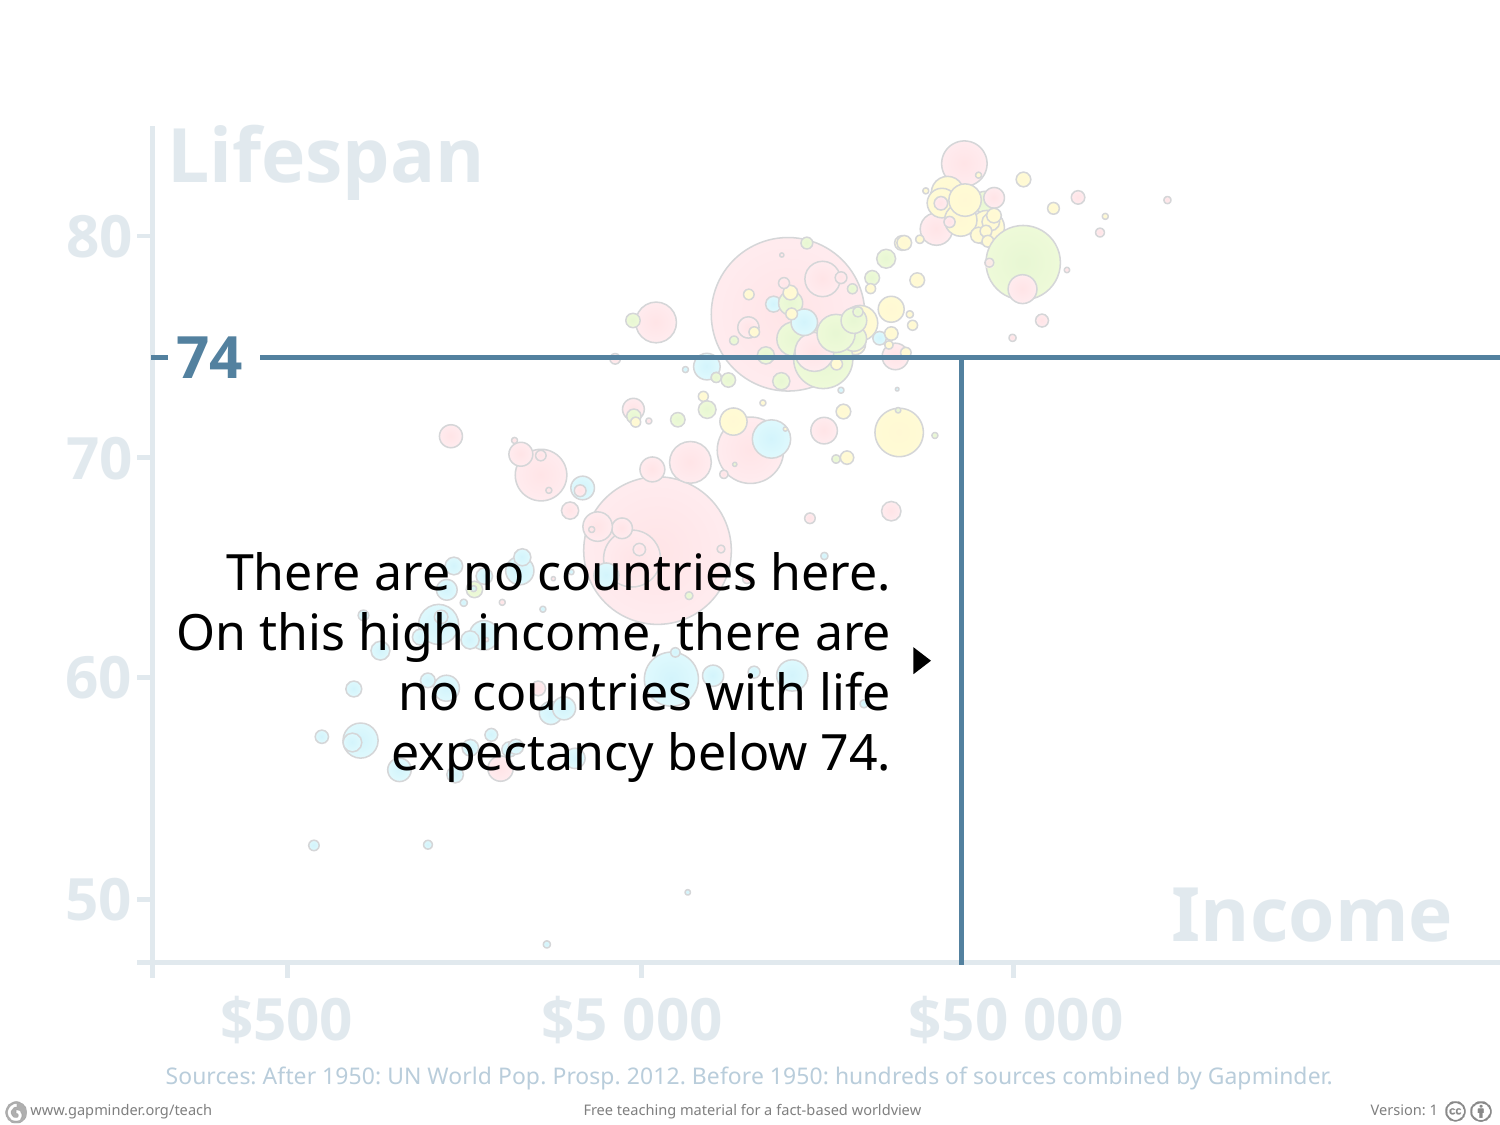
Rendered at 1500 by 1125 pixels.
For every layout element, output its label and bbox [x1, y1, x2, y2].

text_box [0, 103, 1500, 1125]
